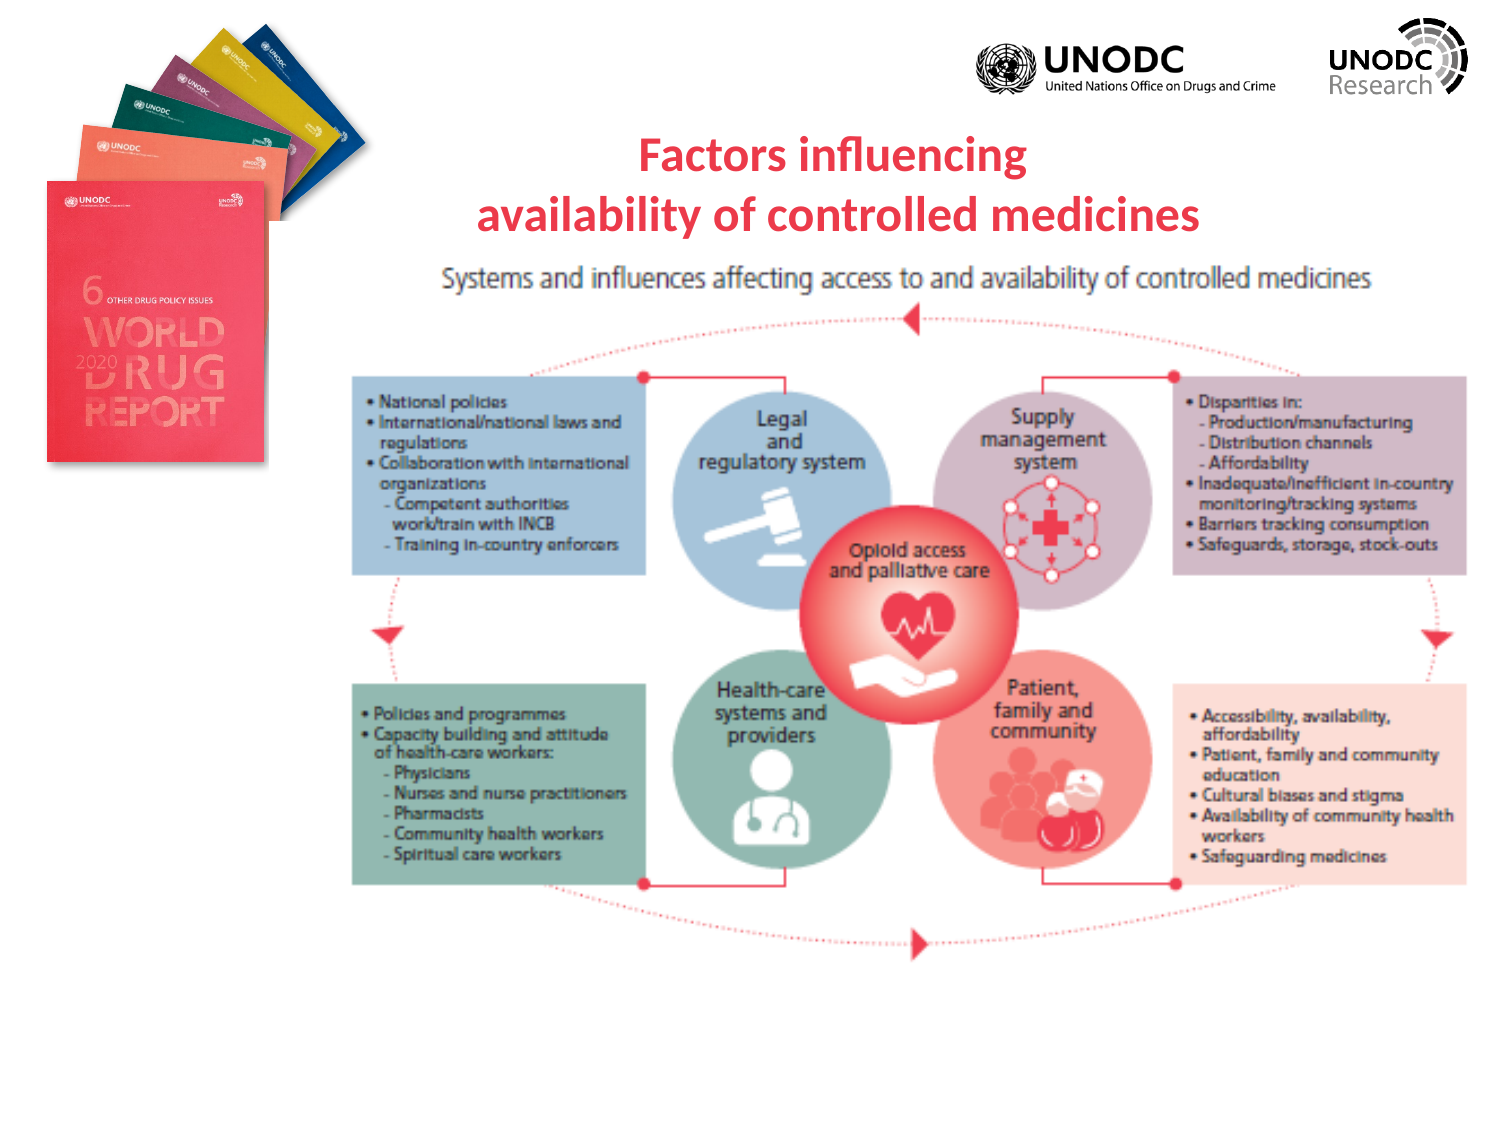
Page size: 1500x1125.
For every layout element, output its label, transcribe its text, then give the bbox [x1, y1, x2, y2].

picture [965, 32, 1283, 103]
text_box Factors influencing availability of controlled medicines [312, 113, 1365, 219]
picture [47, 25, 1500, 977]
picture [1320, 12, 1475, 103]
